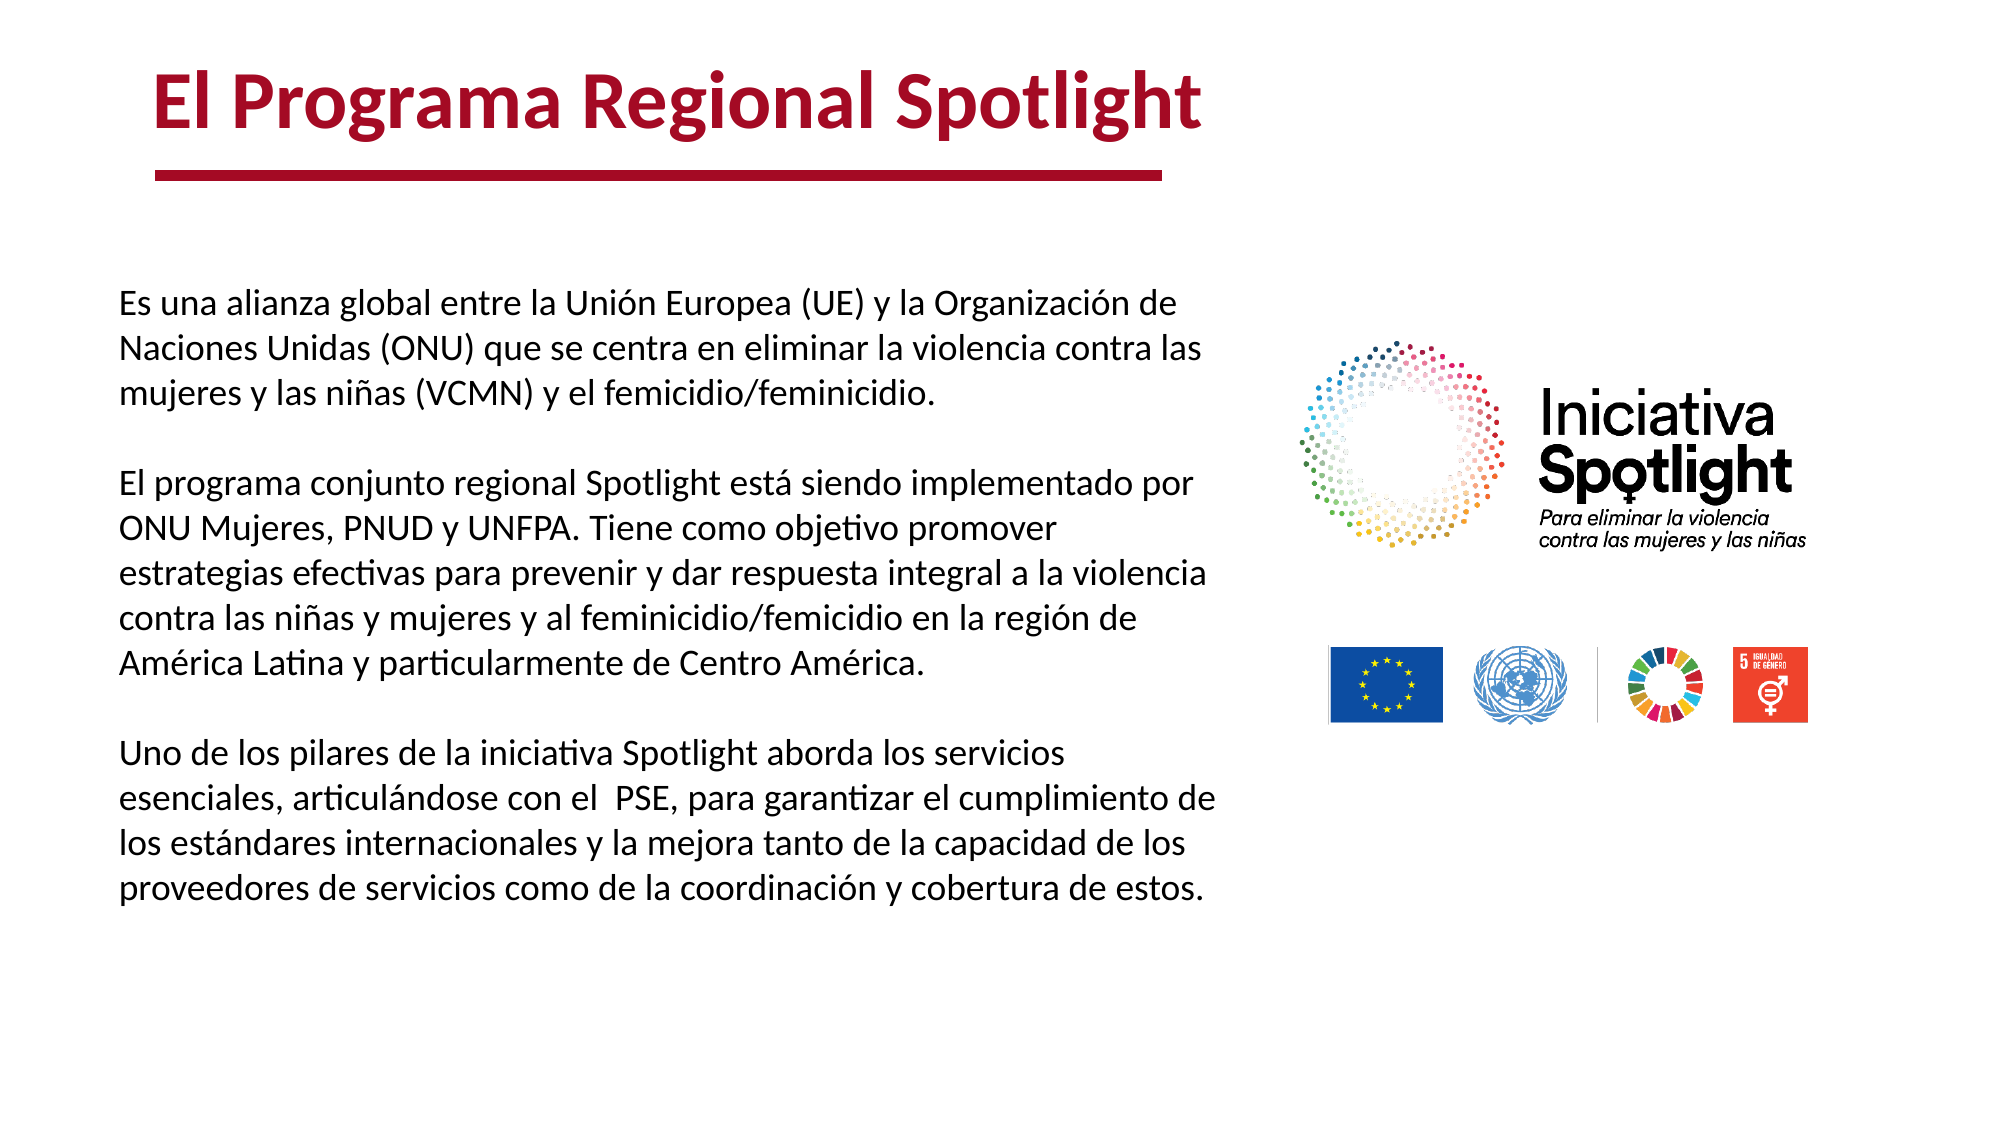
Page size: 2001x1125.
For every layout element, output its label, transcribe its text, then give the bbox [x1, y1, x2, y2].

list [1264, 291, 1839, 515]
title El Programa Regional Spotlight [137, 59, 1318, 144]
text_box Es una alianza global entre la Unión Europea (UE) y la Organización de Naciones Unidas (ONU) que se centra en eliminar la violencia contra las mujeres y las niñas (VCMN) y el femicidio/feminicidio. El programa conjunto regional Spotlight está siendo implementado por ONU Mujeres, PNUD y UNFPA. Tiene como objetivo promover estrategias efectivas para prevenir y dar respuesta integral a la violencia contra las niñas y mujeres y al feminicidio/femicidio en la región de América Latina y particularmente de Centro América. Uno de los pilares de la iniciativa Spotlight aborda los servicios esenciales, articulándose con el PSE, para garantizar el cumplimiento de los estándares internacionales y la mejora tanto de la capacidad de los proveedores de servicios como de la coordinación y cobertura de estos. [103, 270, 1244, 923]
picture [1264, 516, 1859, 852]
text_box [156, 171, 1162, 180]
